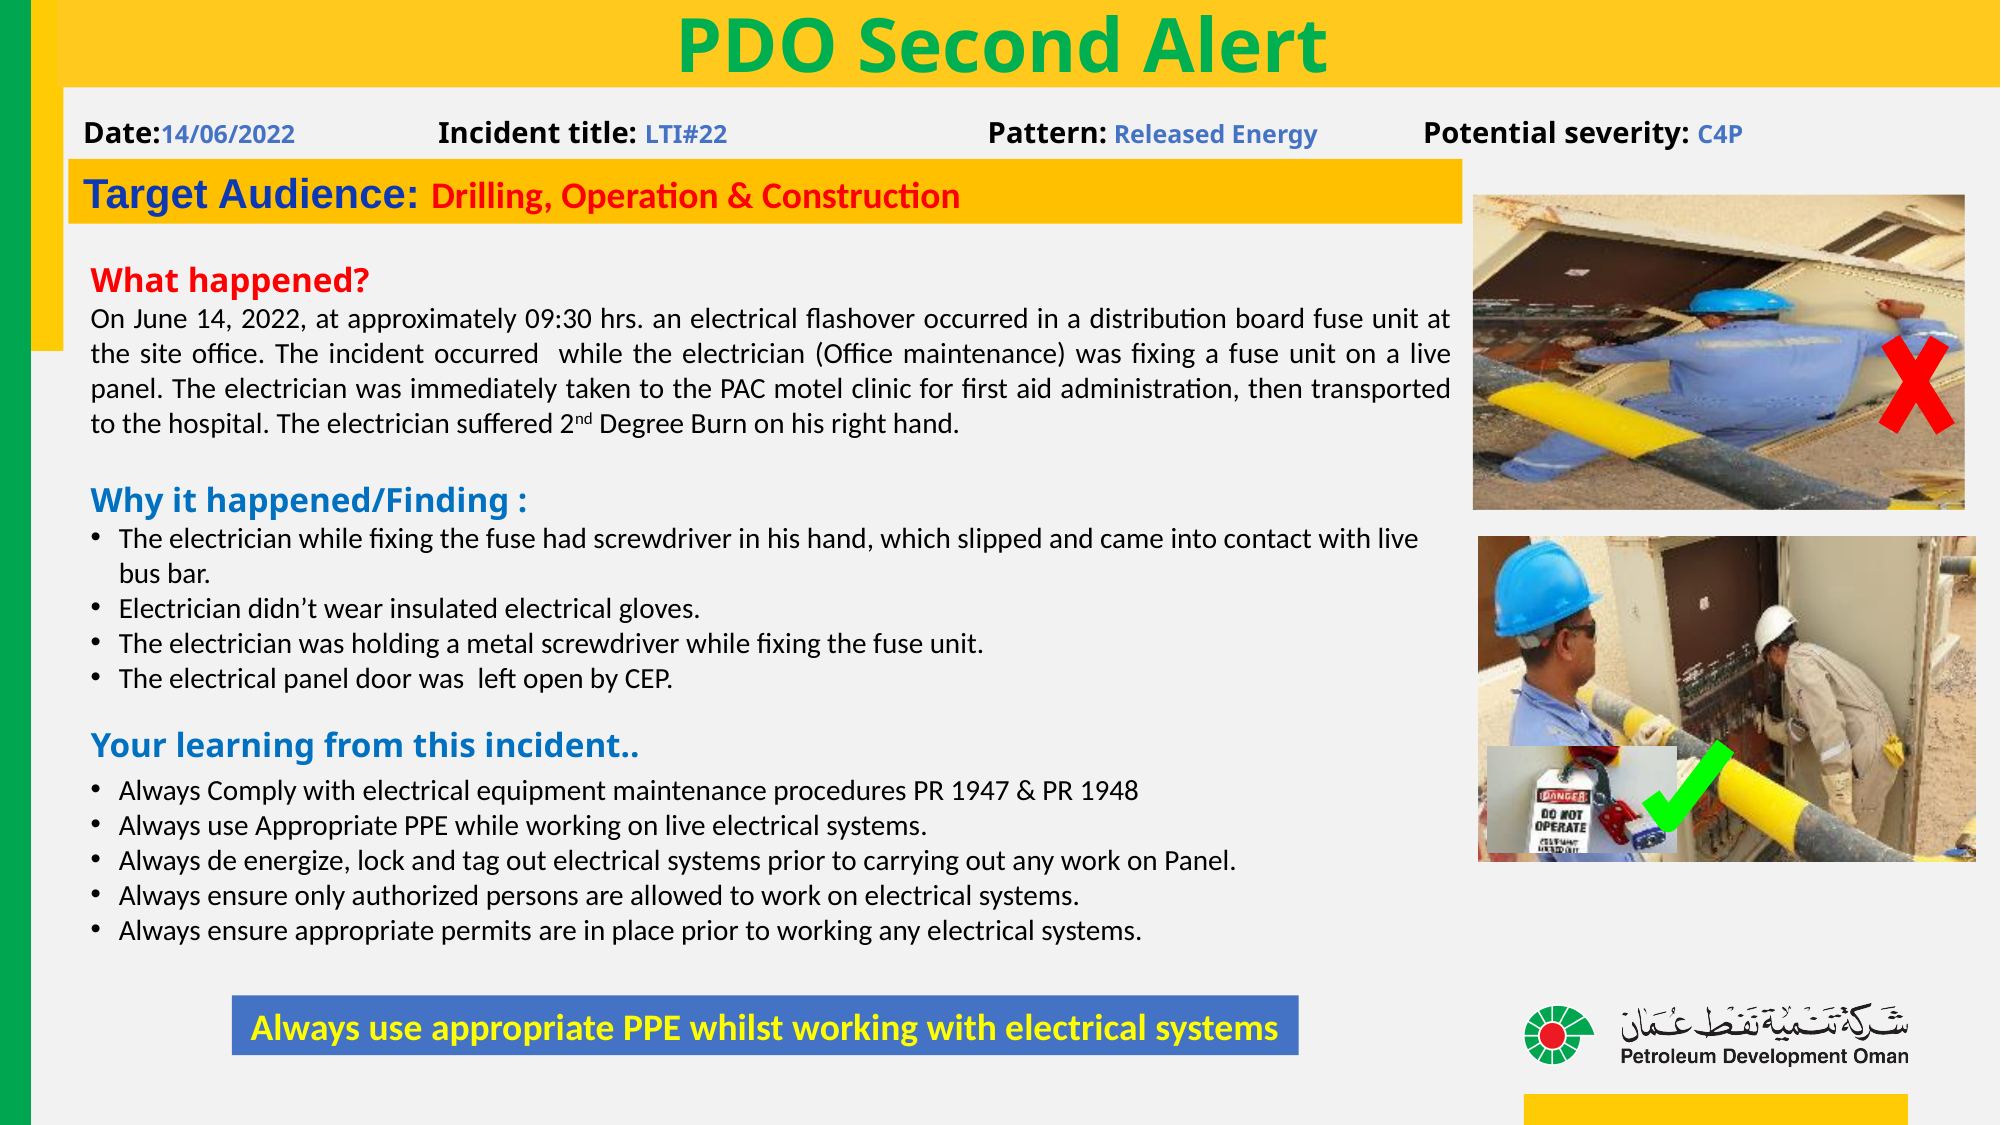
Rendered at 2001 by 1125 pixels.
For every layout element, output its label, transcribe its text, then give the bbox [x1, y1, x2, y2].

picture [1523, 1003, 1908, 1067]
text_box PDO Second Alert [56, 0, 2000, 88]
text_box What happened? On June 14, 2022, at approximately 09:30 hrs. an electrical flashover occurred in a distribution board fuse unit at the site office. The incident occurred while the electrician (Office maintenance) was fixing a fuse unit on a live panel. The electrician was immediately taken to the PAC motel clinic for first aid administration, then transported to the hospital. The electrician suffered 2nd Degree Burn on his right hand. Why it happened/Finding : The electrician while fixing the fuse had screwdriver in his hand, which slipped and came into contact with live bus bar. Electrician didn’t wear insulated electrical gloves. The electrician was holding a metal screwdriver while fixing the fuse unit. The electrical panel door was left open by CEP. Your learning from this incident.. Always Comply with electrical equipment maintenance procedures PR 1947 & PR 1948 Always use Appropriate PPE while working on live electrical systems. Always de energize, lock and tag out electrical systems prior to carrying out any work on Panel. Always ensure only authorized persons are allowed to work on electrical systems. Always ensure appropriate permits are in place prior to working any electrical systems. [75, 252, 1467, 954]
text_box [1887, 340, 1946, 429]
text_box Target Audience: Drilling, Operation & Construction [68, 158, 1463, 224]
text_box Date:14/06/2022 Incident title: LTI#22 Pattern: Released Energy Potential severity: C4P [68, 103, 1976, 158]
picture [1473, 106, 1976, 862]
text_box Always use appropriate PPE whilst working with electrical systems [231, 995, 1299, 1056]
